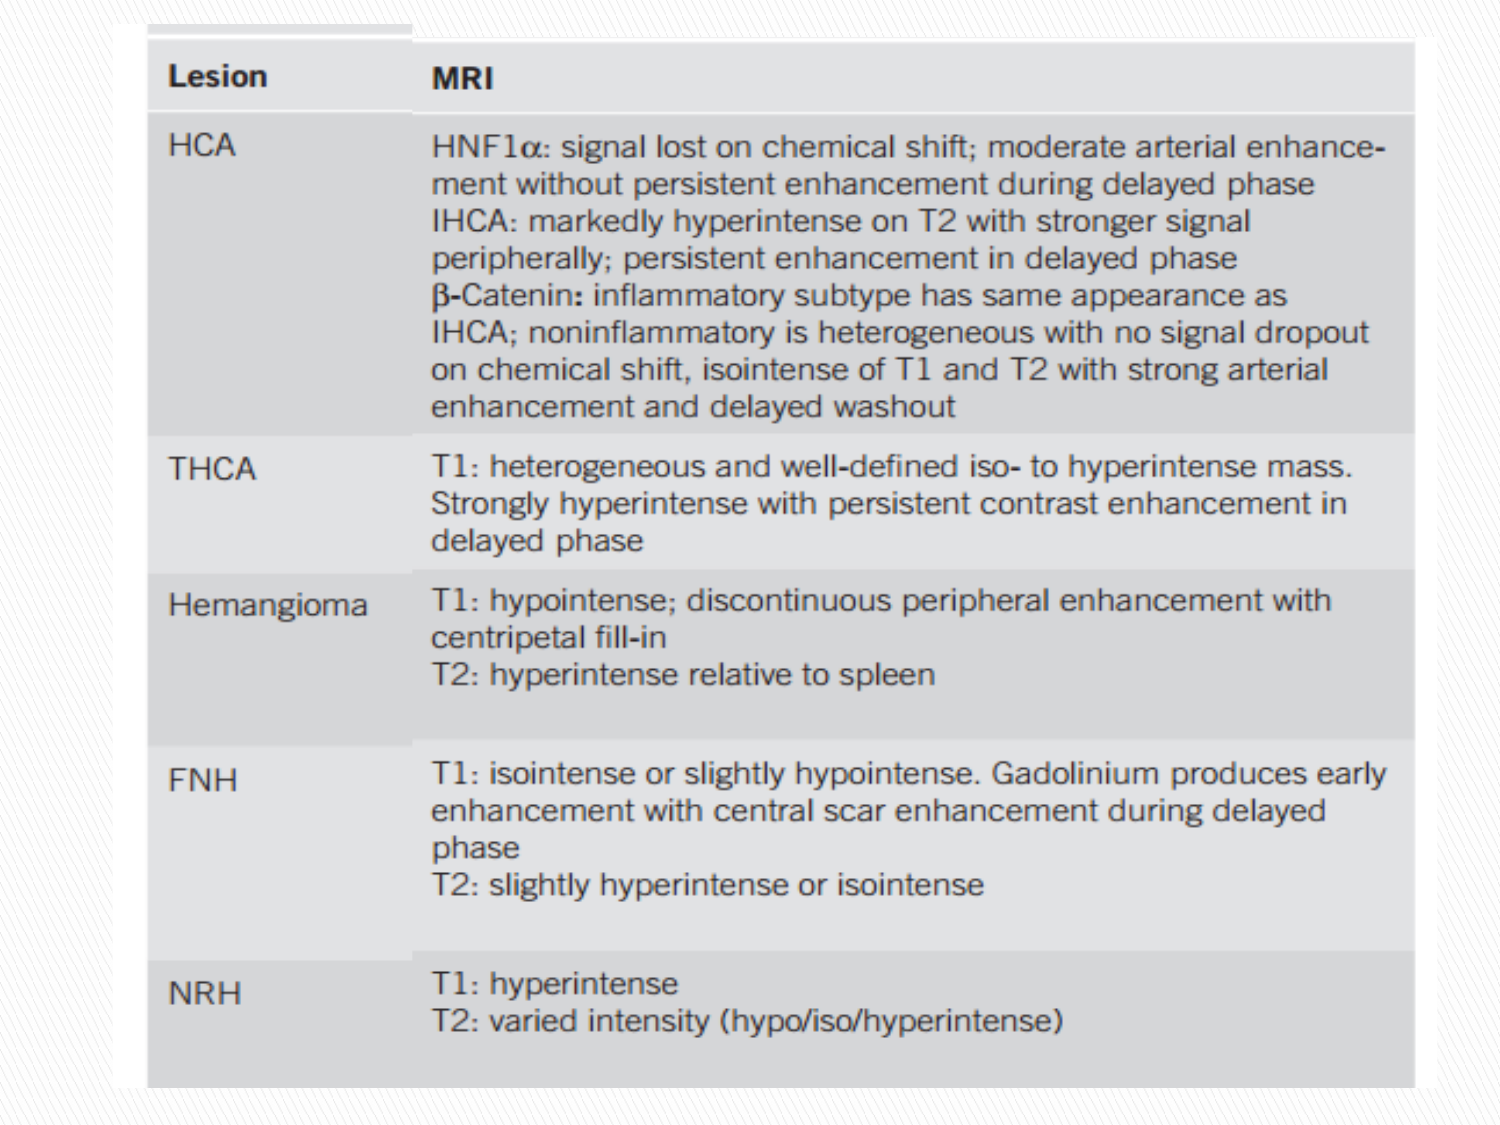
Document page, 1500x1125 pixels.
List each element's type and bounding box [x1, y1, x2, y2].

list [417, 37, 1438, 1088]
list [112, 24, 413, 1088]
